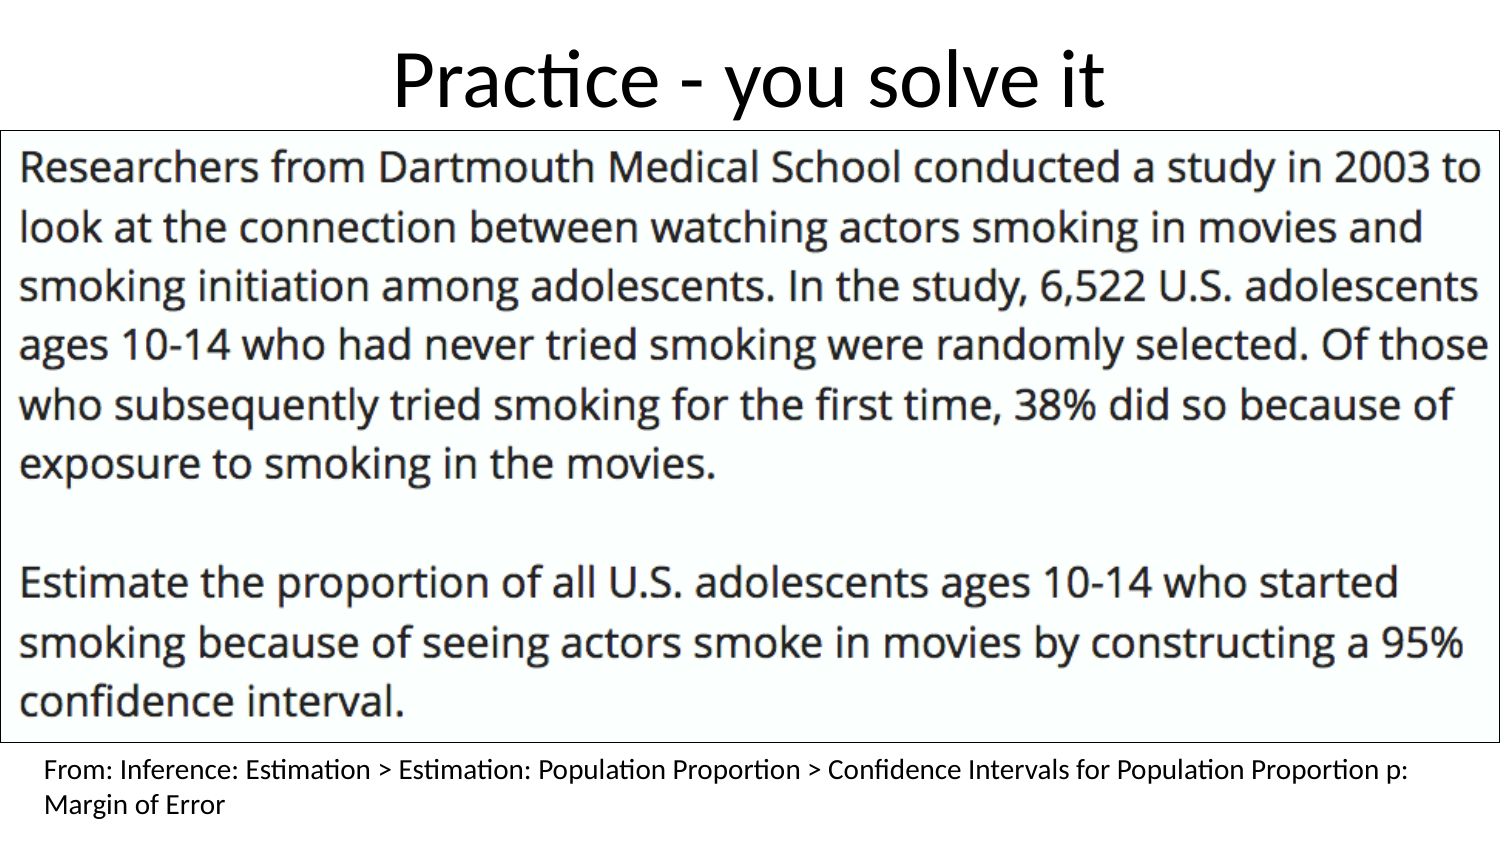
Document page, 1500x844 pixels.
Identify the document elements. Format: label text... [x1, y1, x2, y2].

title Practice - you solve it [75, 3, 1425, 128]
picture [0, 130, 1500, 744]
text_box From: Inference: Estimation > Estimation: Population Proportion > Confidence Intervals for Population Proportion p: Margin of Error [28, 750, 1488, 828]
